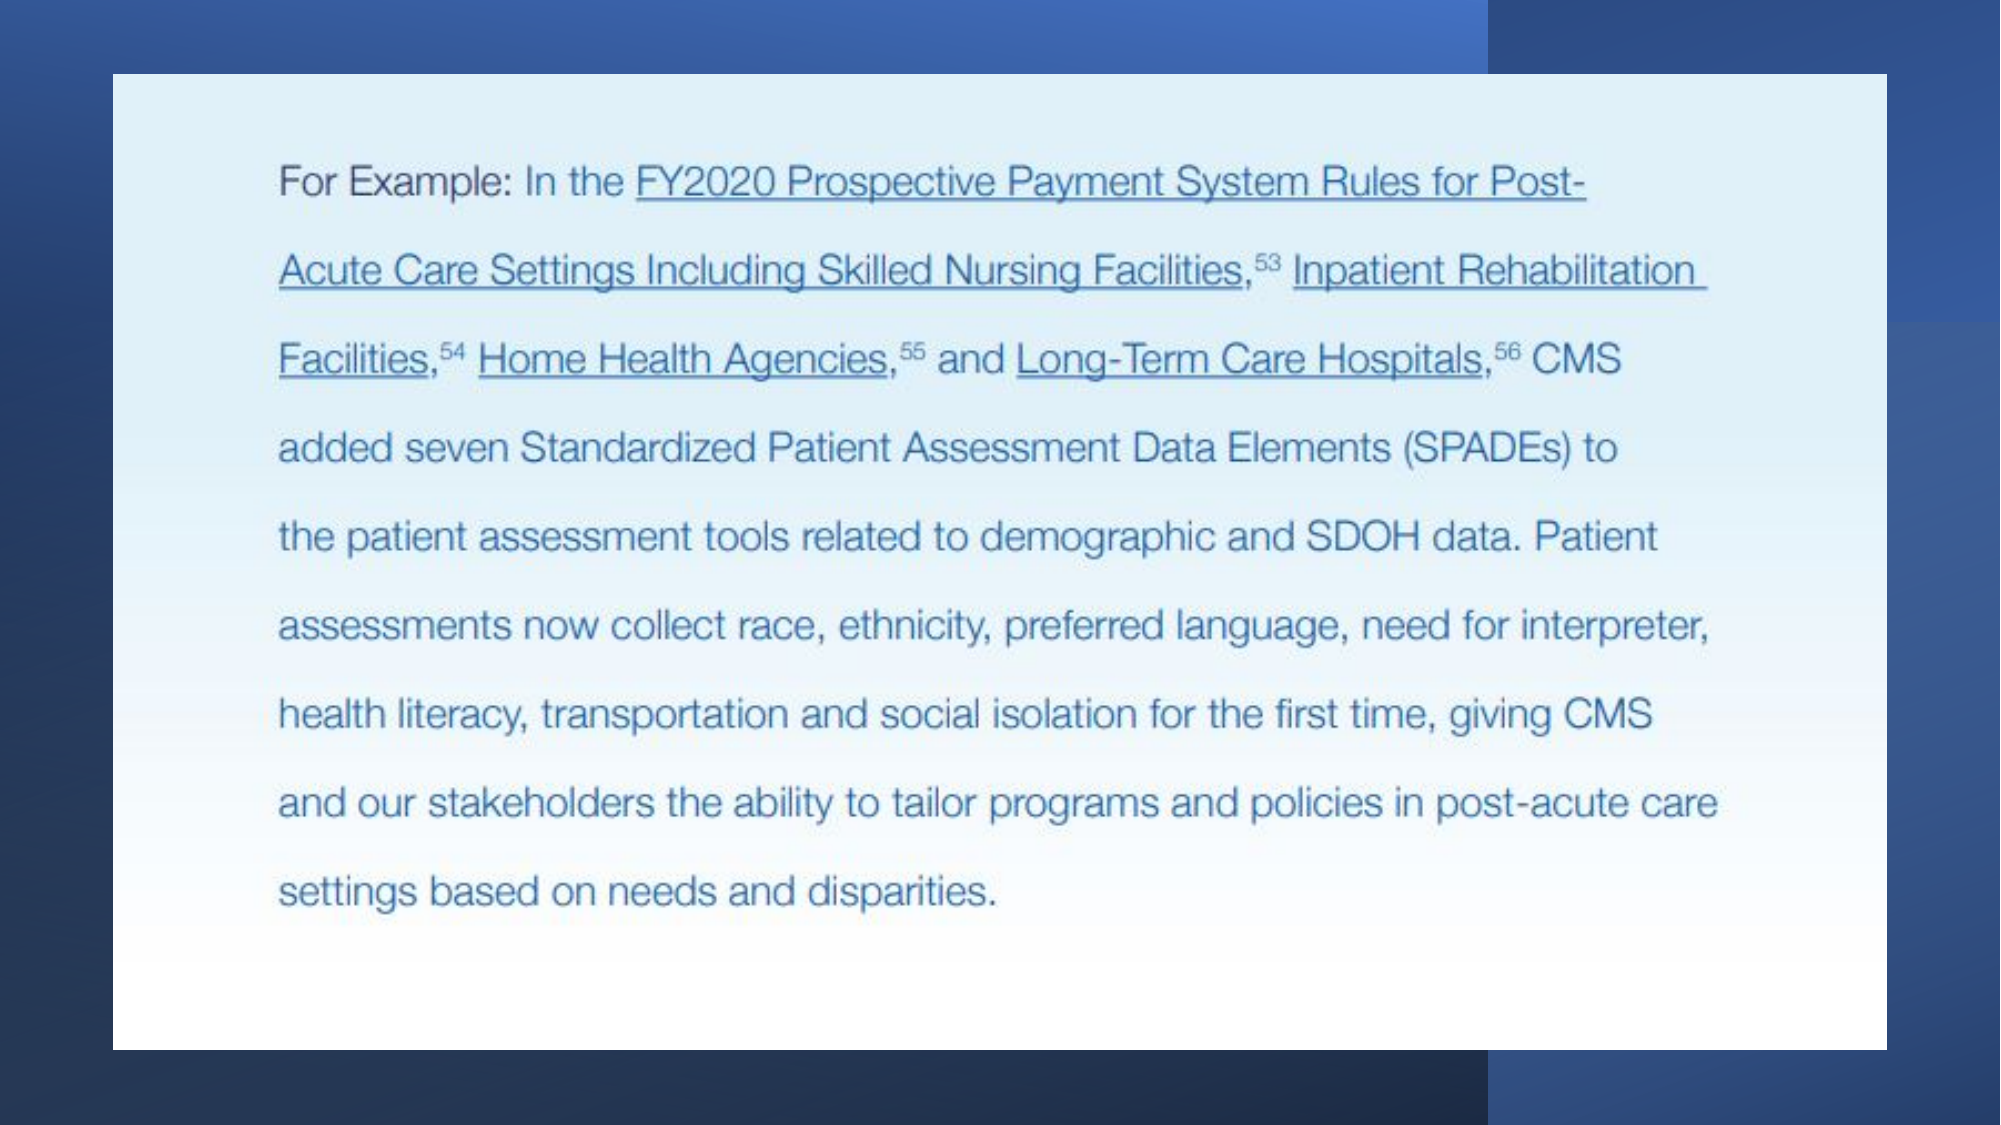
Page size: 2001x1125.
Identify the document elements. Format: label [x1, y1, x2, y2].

text_box [0, 321, 2000, 1125]
text_box [1489, 0, 2000, 321]
text_box [0, 0, 1489, 321]
picture [113, 74, 1887, 1050]
